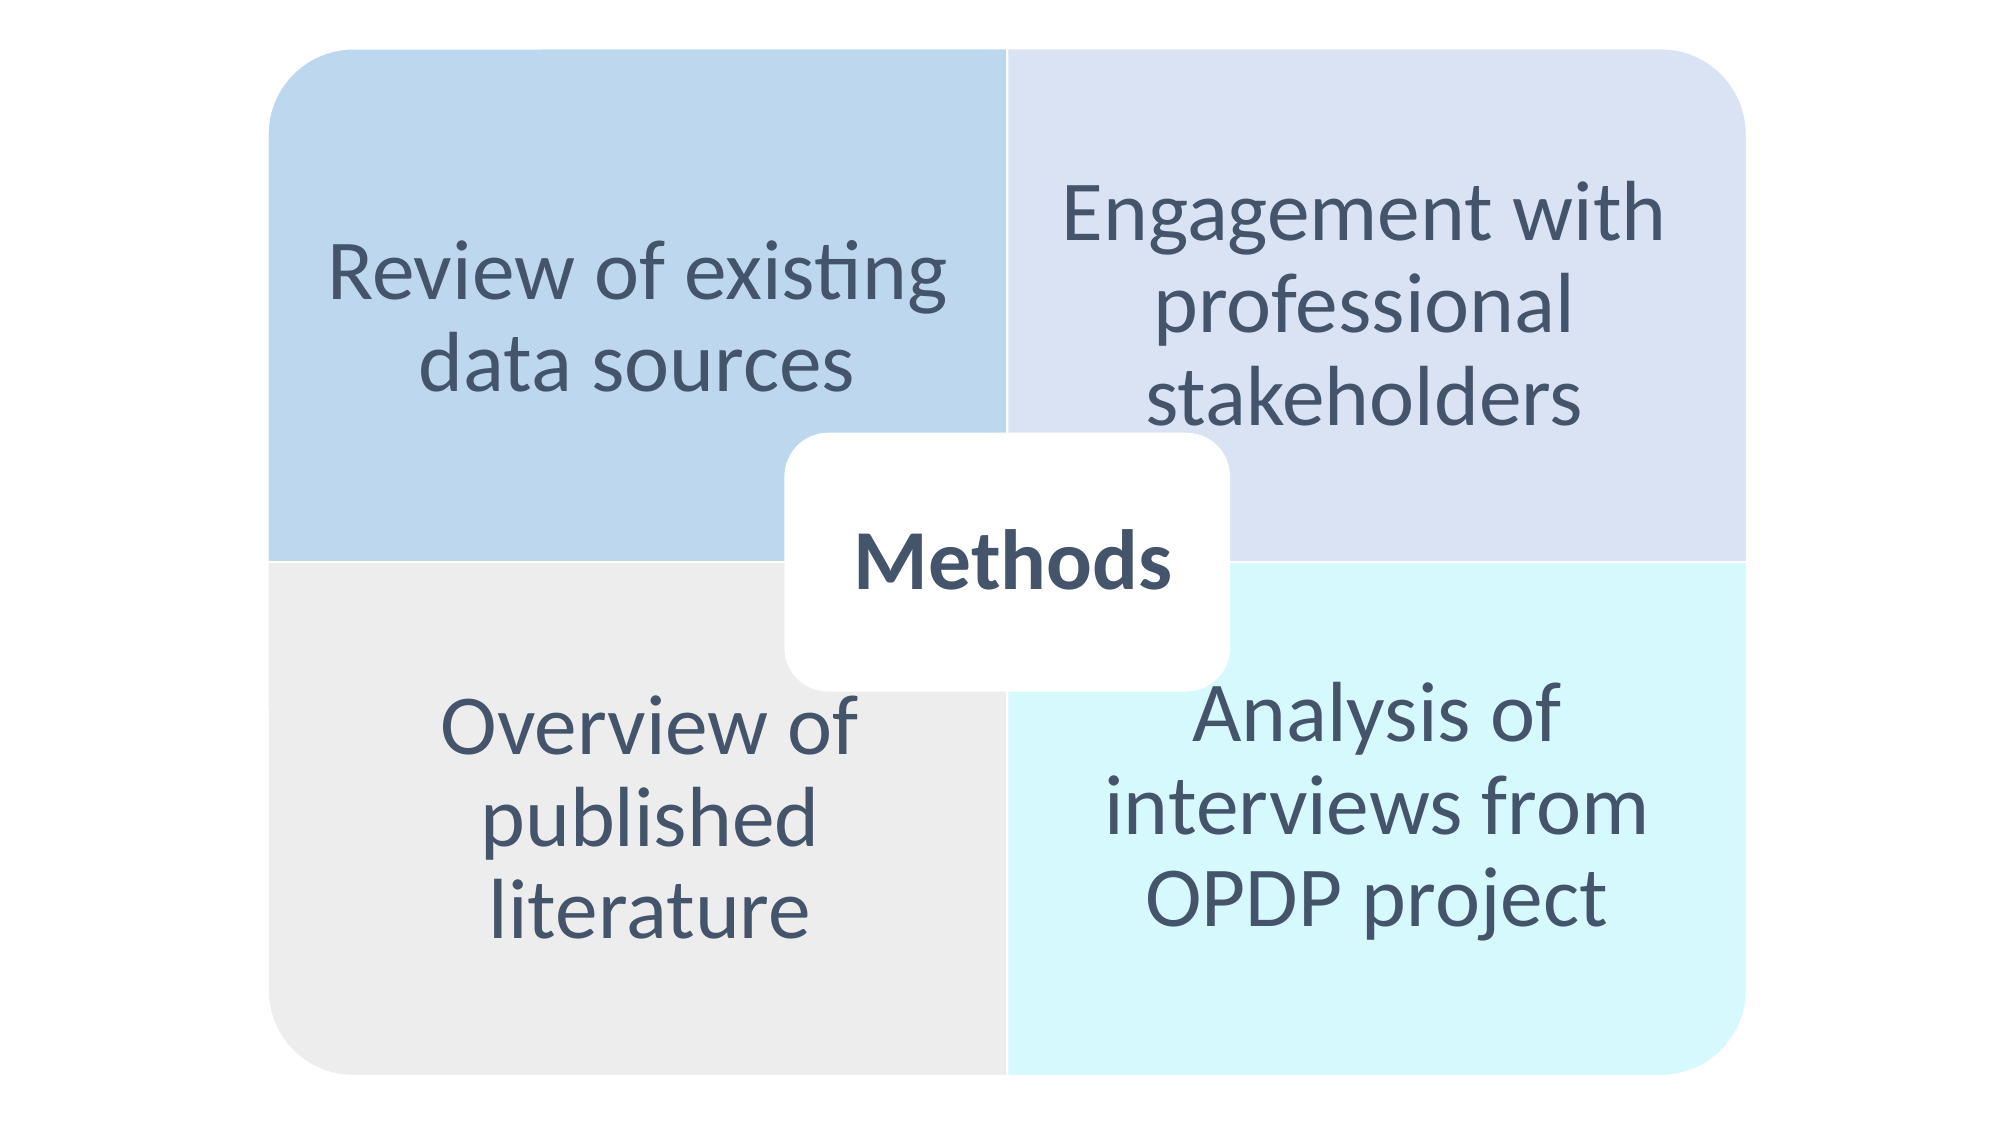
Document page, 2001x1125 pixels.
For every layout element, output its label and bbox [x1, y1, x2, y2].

text_box [267, 48, 1747, 1076]
title [34, 10, 1760, 229]
